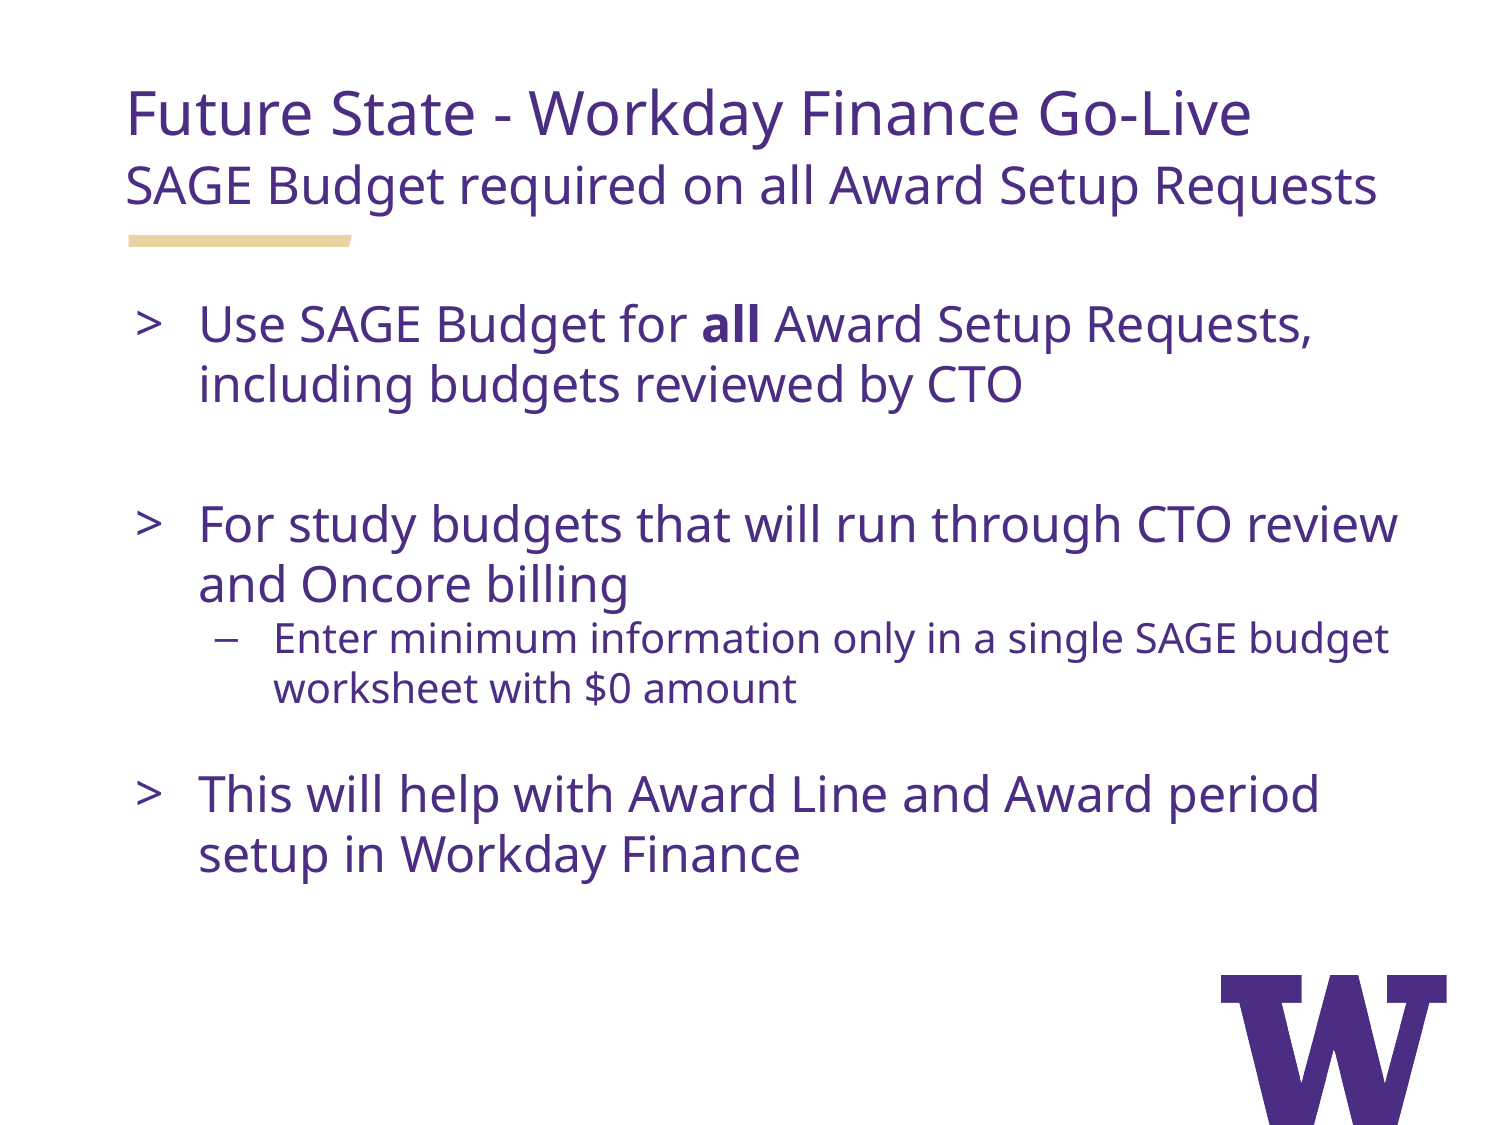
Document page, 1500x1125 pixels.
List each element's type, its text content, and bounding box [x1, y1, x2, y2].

list Future State - Workday Finance Go-Live SAGE Budget required on all Award Setup Requests [110, 60, 1453, 224]
picture [1221, 975, 1447, 1125]
list Use SAGE Budget for all Award Setup Requests, including budgets reviewed by CTO For study budgets that will run through CTO review and Oncore billing Enter minimum information only in a single SAGE budget worksheet with $0 amount This will help with Award Line and Award period setup in Workday Finance [108, 284, 1453, 944]
picture [128, 235, 352, 247]
